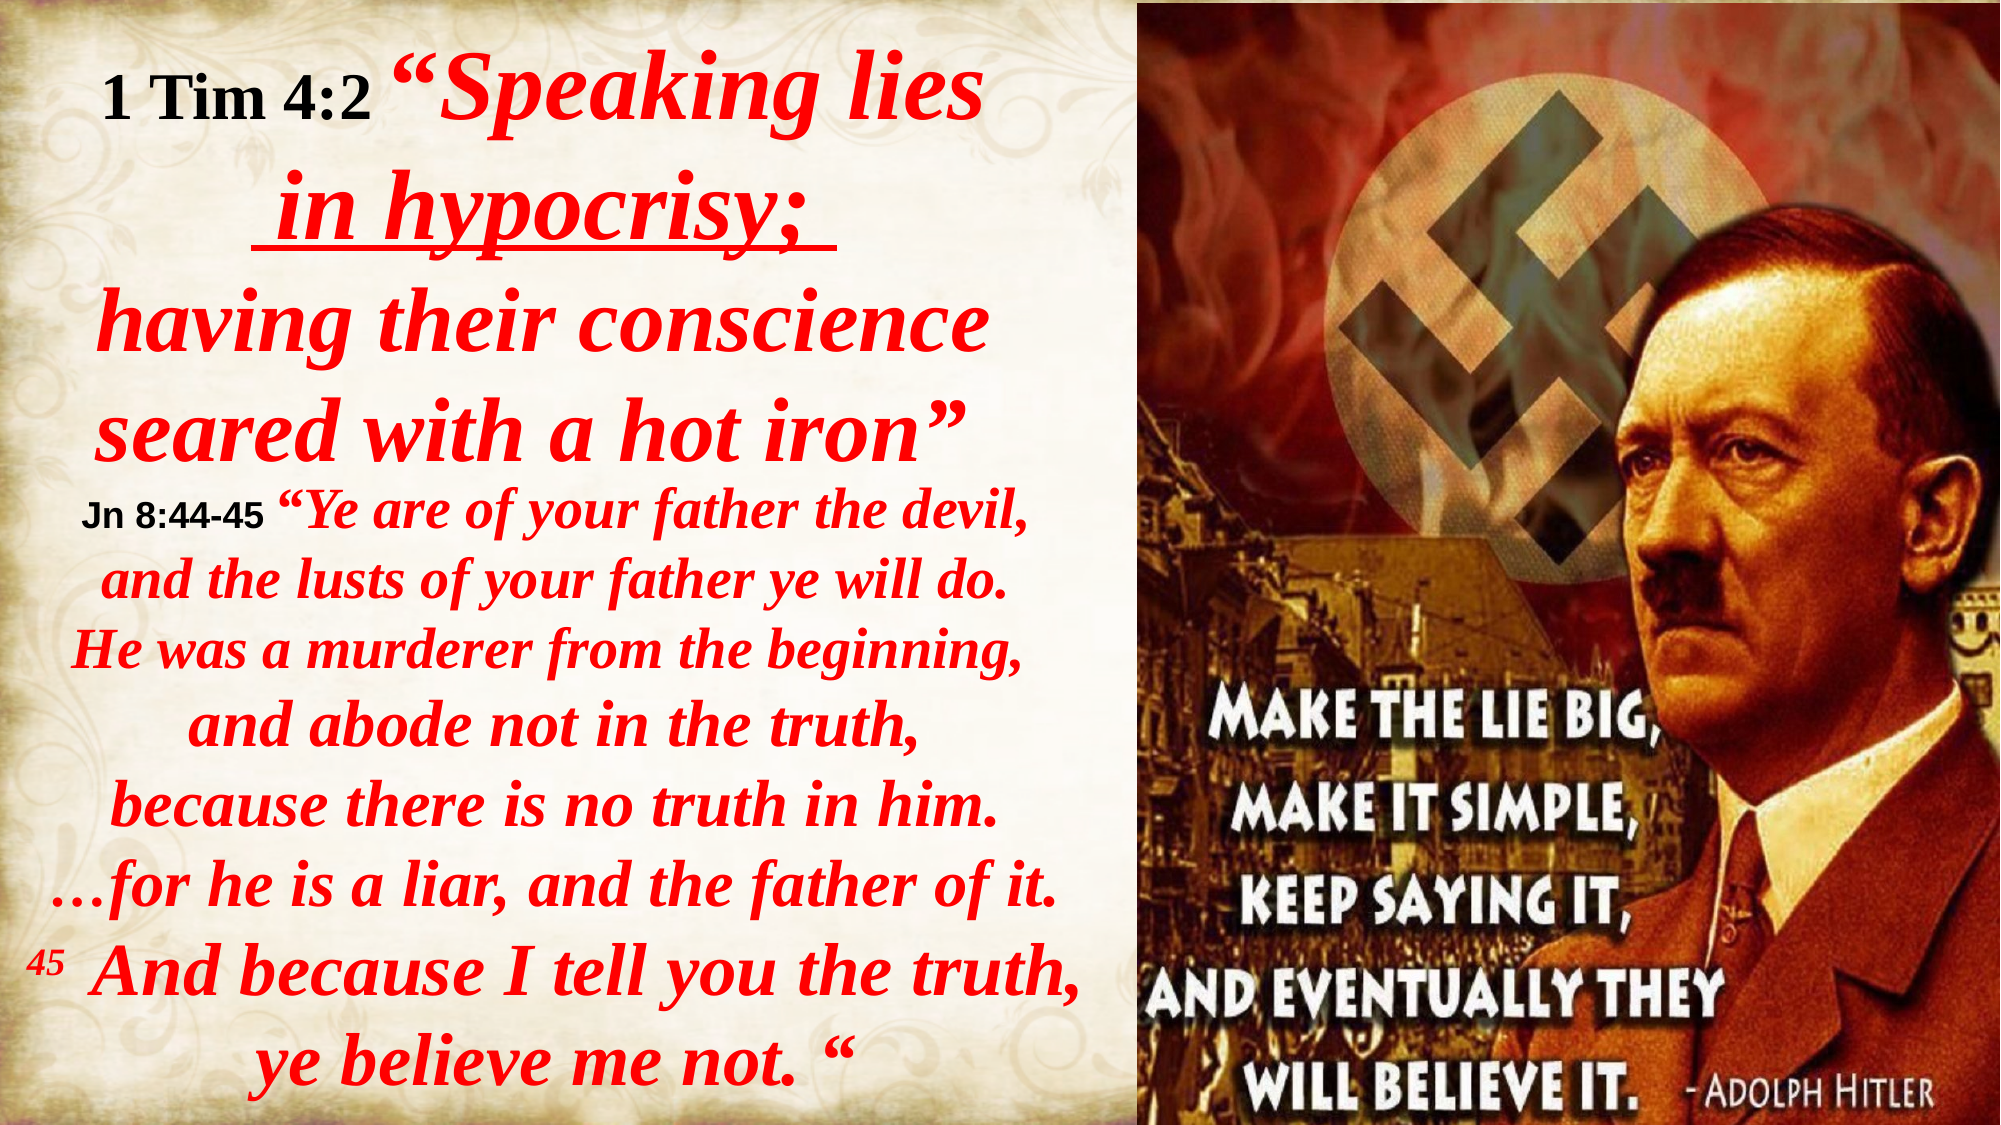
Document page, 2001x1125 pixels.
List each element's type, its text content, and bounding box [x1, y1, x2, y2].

text_box 1 Tim 4:2 “Speaking lies in hypocrisy; having their conscience seared with a hot iron” [0, 12, 1088, 462]
text_box Jn 8:44-45 “Ye are of your father the devil, and the lusts of your father ye will do. He was a murderer from the beginning, and abode not in the truth, because there is no truth in him. …for he is a liar, and the father of it. 45 And because I tell you the truth, ye believe me not. “ [0, 462, 1113, 1108]
picture [1137, 3, 2000, 1125]
